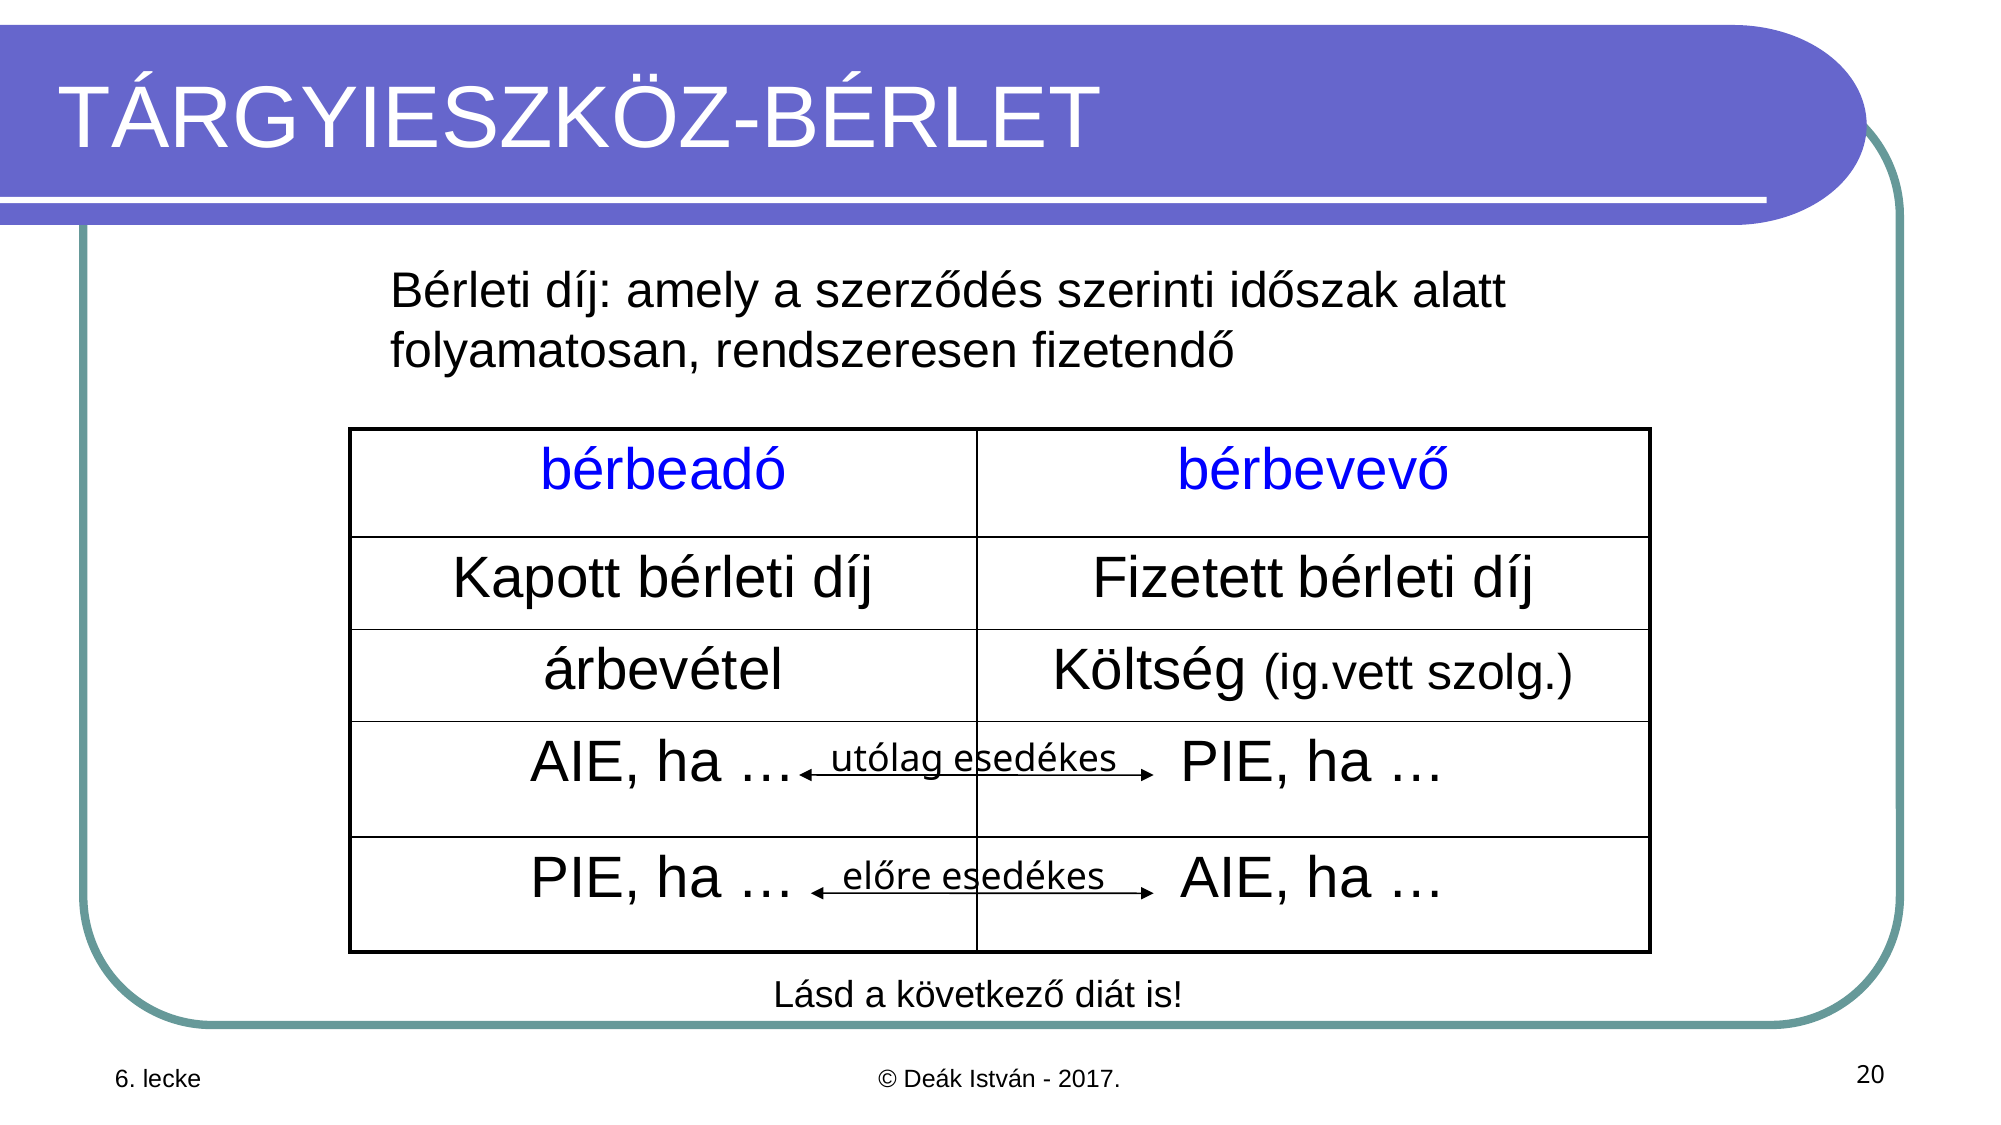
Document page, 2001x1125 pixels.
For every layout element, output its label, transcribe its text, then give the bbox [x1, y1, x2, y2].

table_cell árbevétel [352, 630, 976, 721]
slide_number 20 [1433, 1025, 1900, 1100]
text_box [1133, 768, 1154, 782]
title TÁRGYIESZKÖZ-BÉRLET [42, 37, 1796, 188]
table_cell PIE, ha … [352, 838, 976, 950]
slide_number 6. lecke [99, 1025, 567, 1100]
text_box [799, 768, 815, 782]
text_box előre esedékes [827, 844, 1121, 905]
text_box Lásd a következő diát is! [758, 962, 1199, 1023]
table_header bérbeadó [352, 431, 976, 536]
footer © Deák István - 2017. [683, 1025, 1317, 1100]
table_header bérbevevő [978, 431, 1648, 536]
table_cell AIE, ha … [352, 722, 976, 836]
text_box [1121, 887, 1154, 900]
table_cell Kapott bérleti díj [352, 538, 976, 629]
text_box Bérleti díj: amely a szerződés szerinti időszak alatt folyamatosan, rendszeresen fizetendő [375, 250, 1537, 386]
text_box [810, 887, 827, 900]
table_cell PIE, ha … [978, 722, 1648, 836]
table_cell Fizetett bérleti díj [978, 538, 1648, 629]
text_box utólag esedékes [815, 726, 1133, 787]
table_cell Költség (ig.vett szolg.) [978, 630, 1648, 721]
table_cell AIE, ha … [978, 838, 1648, 950]
